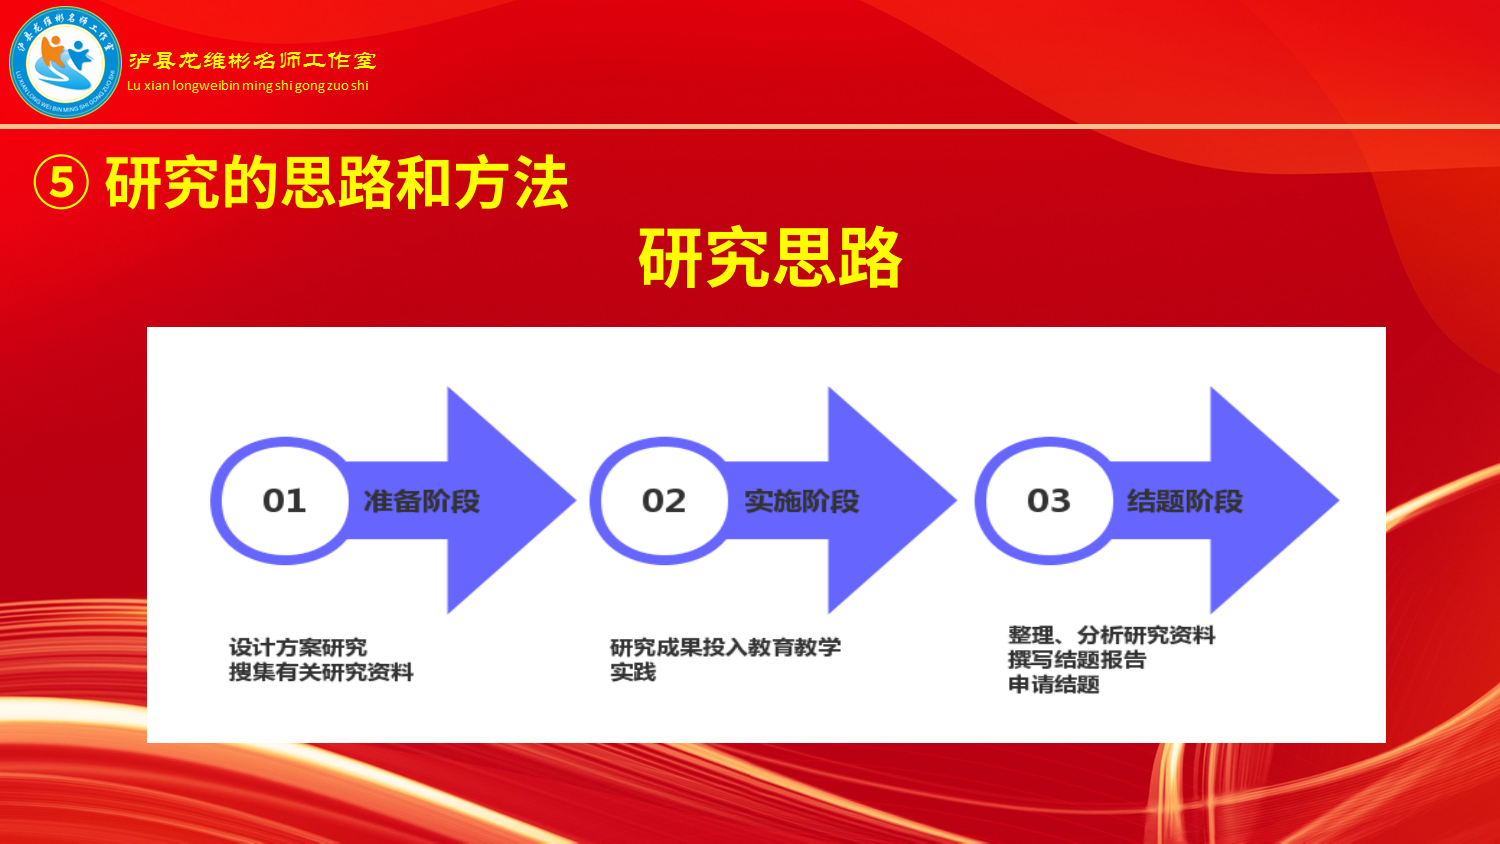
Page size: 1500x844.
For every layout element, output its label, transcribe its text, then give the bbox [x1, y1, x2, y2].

picture [0, 0, 1500, 124]
picture [0, 129, 1500, 844]
text_box ⑤研究的思路和方法 研究思路 [17, 138, 1483, 364]
